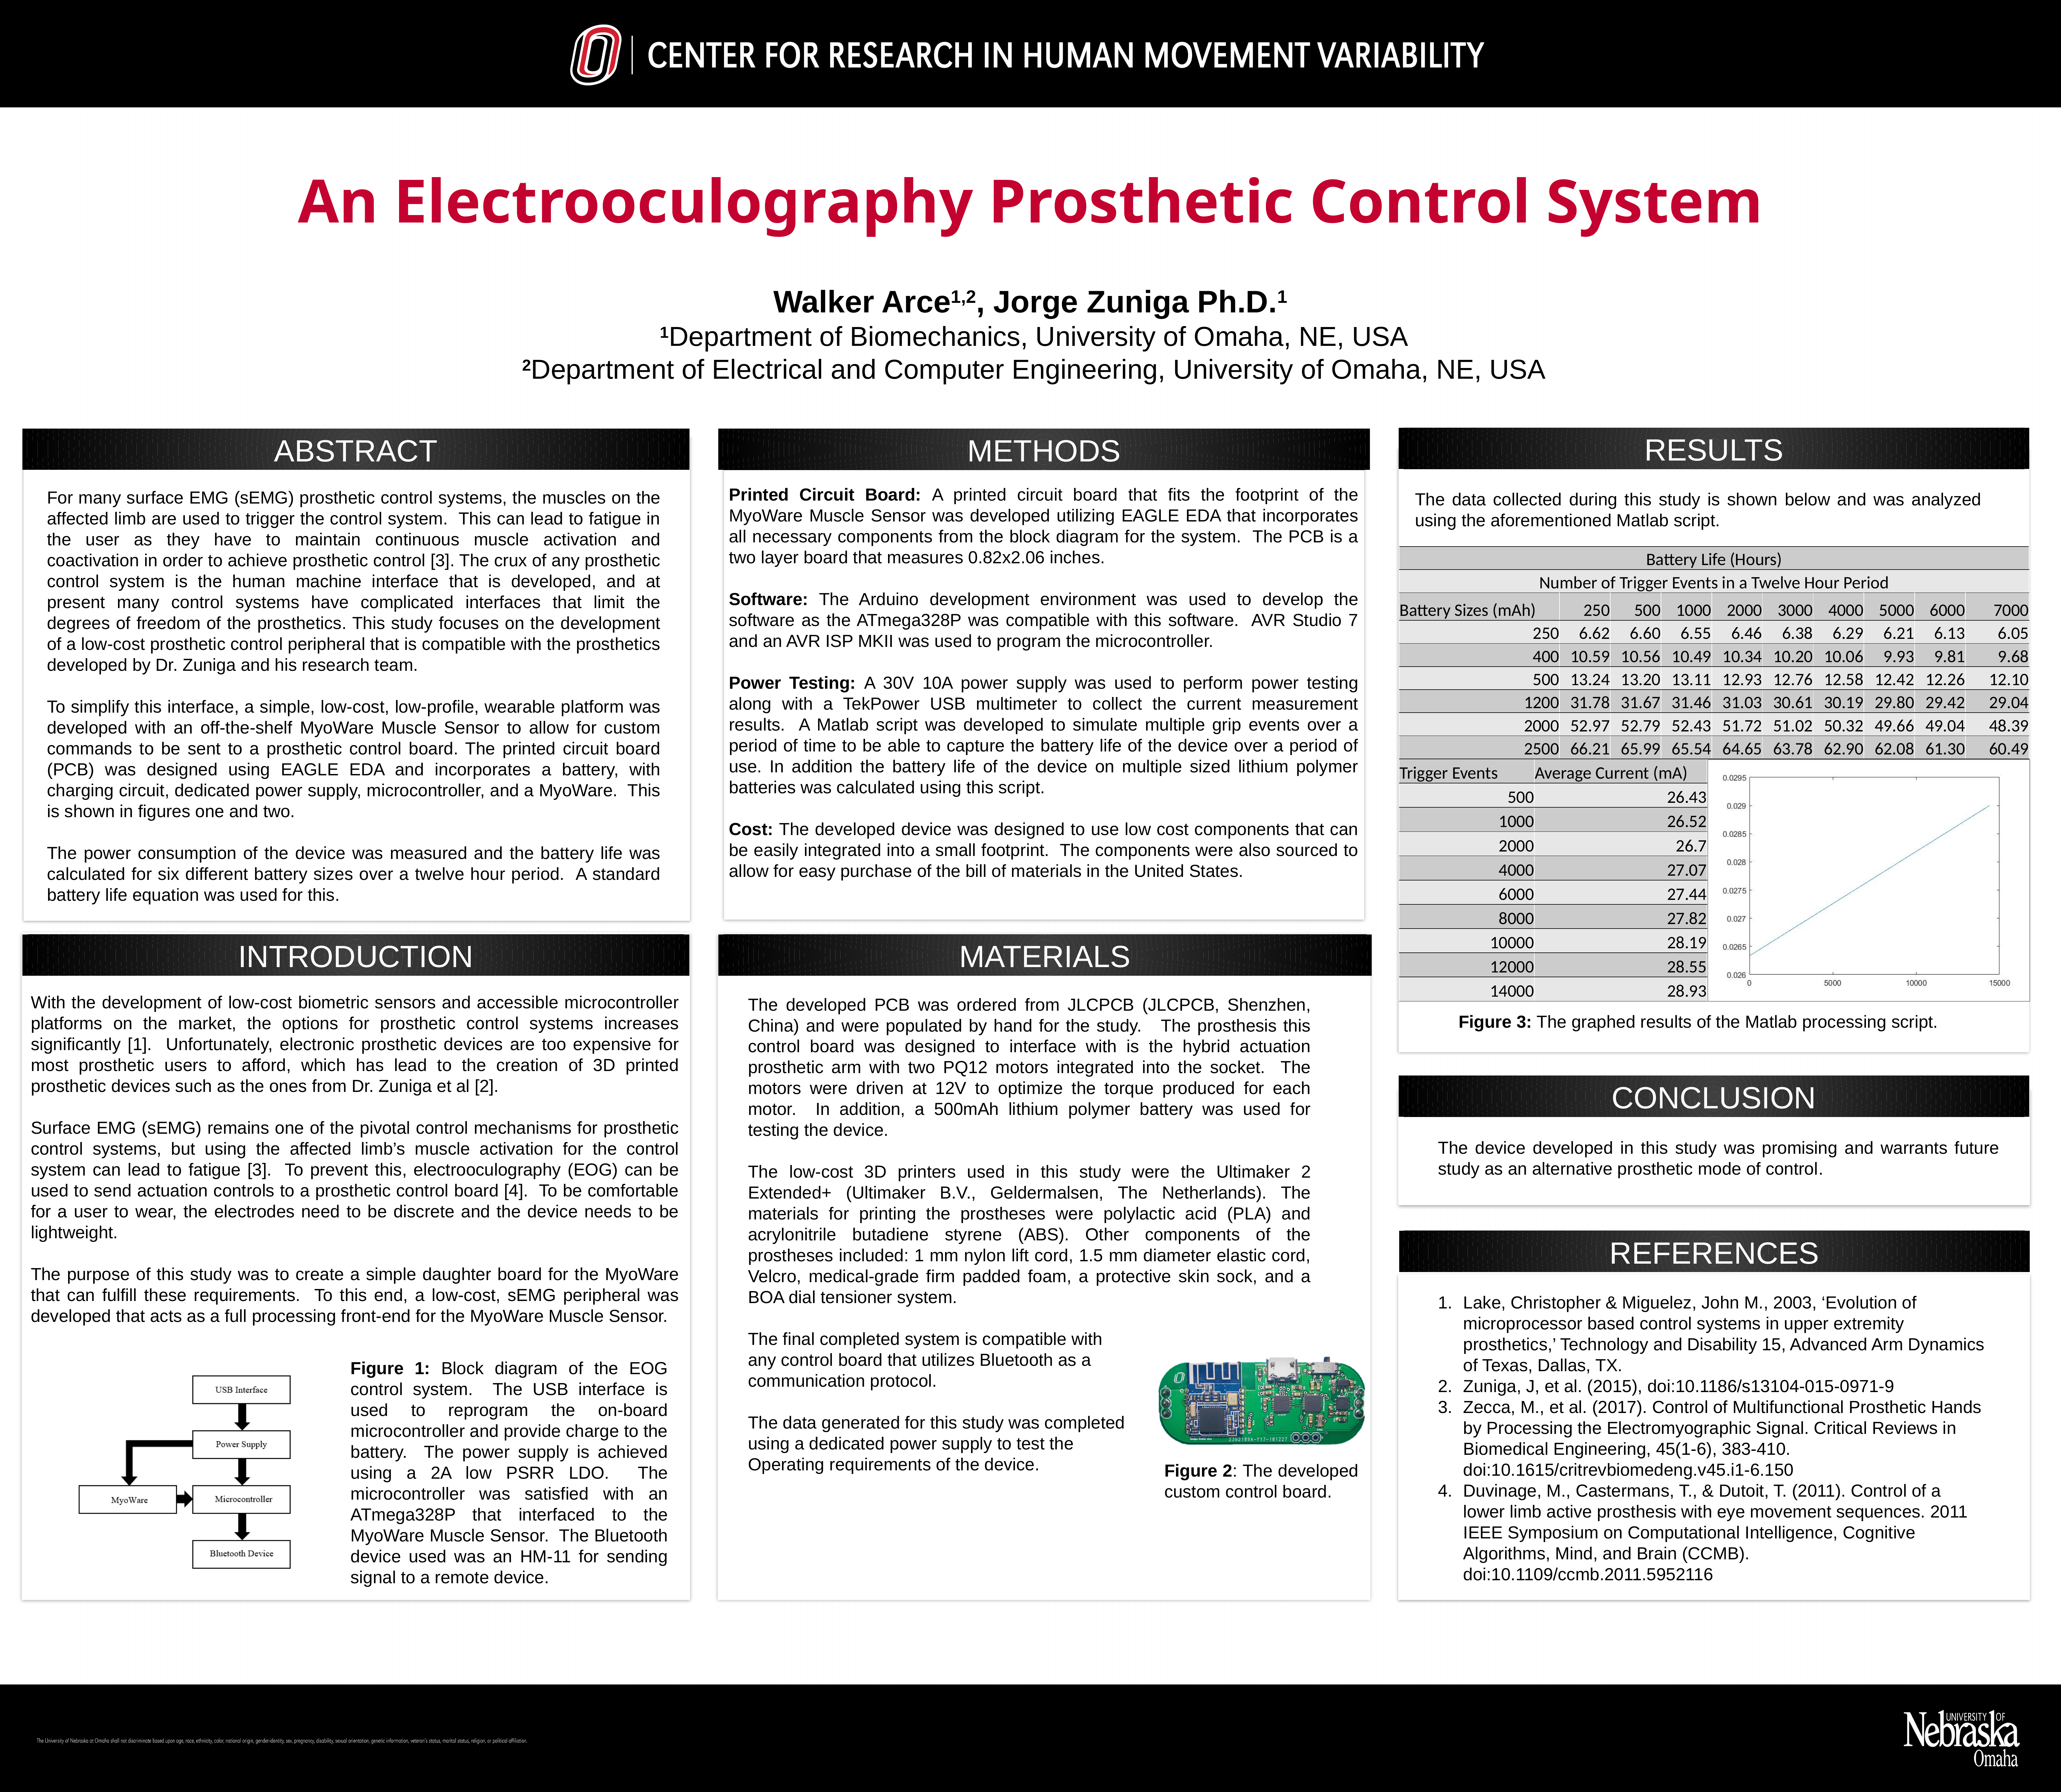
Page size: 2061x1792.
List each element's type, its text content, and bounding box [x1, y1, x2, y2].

table_cell 1000 [1661, 593, 1712, 620]
table_cell 13.11 [1661, 667, 1712, 689]
table_cell 27.44 [1535, 880, 1706, 904]
text_box CONCLUSION [1398, 1075, 2029, 1117]
table_cell 12.10 [1966, 667, 2029, 689]
table_cell 13.24 [1560, 667, 1610, 689]
table_cell 2500 [1399, 736, 1559, 759]
text_box ABSTRACT [22, 429, 690, 470]
table_cell 62.90 [1813, 736, 1864, 759]
text_box Printed Circuit Board: A printed circuit board that fits the footprint of the MyoWare Muscle Sensor was developed utilizing EAGLE EDA that incorporates all necessary components from the block diagram for the system. The PCB is a two layer board that measures 0.82x2.06 inches. Software: The Arduino development environment was used to develop the software as the ATmega328P was compatible with this software. AVR Studio 7 and an AVR ISP MKII was used to program the microcontroller. Power Testing: A 30V 10A power supply was used to perform power testing along with a TekPower USB multimeter to collect the current measurement results. A Matlab script was developed to simulate multiple grip events over a period of time to be able to capture the battery life of the device over a period of use. In addition the battery life of the device on multiple sized lithium polymer batteries was calculated using this script. Cost: The developed device was designed to use low cost components that can be easily integrated into a small footprint. The components were also sourced to allow for easy purchase of the bill of materials in the United States. [724, 470, 1364, 919]
text_box RESULTS [1398, 428, 2029, 469]
text_box With the development of low-cost biometric sensors and accessible microcontroller platforms on the market, the options for prosthetic control systems increases significantly [1]. Unfortunately, electronic prosthetic devices are too expensive for most prosthetic users to afford, which has lead to the creation of 3D printed prosthetic devices such as the ones from Dr. Zuniga et al [2]. Surface EMG (sEMG) remains one of the pivotal control mechanisms for prosthetic control systems, but using the affected limb’s muscle activation for the control system can lead to fatigue [3]. To prevent this, electrooculography (EOG) can be used to send actuation controls to a prosthetic control board [4]. To be comfortable for a user to wear, the electrodes need to be discrete and the device needs to be lightweight. The purpose of this study was to create a simple daughter board for the MyoWare that can fulfill these requirements. To this end, a low-cost, sEMG peripheral was developed that acts as a full processing front-end for the MyoWare Muscle Sensor. [26, 989, 684, 1328]
table_cell 10.56 [1611, 644, 1661, 666]
text_box [718, 976, 1370, 1599]
table_cell 30.61 [1763, 690, 1813, 712]
table_cell 27.07 [1535, 856, 1706, 880]
table_cell Number of Trigger Events in a Twelve Hour Period [1399, 570, 2029, 593]
table_cell 12.58 [1813, 667, 1864, 689]
text_box Walker Arce1,2, Jorge Zuniga Ph.D.1 1Department of Biomechanics, University of Omaha, NE, USA 2Department of Electrical and Computer Engineering, University of Omaha, NE, USA [66, 279, 2003, 387]
table_cell 6.38 [1763, 621, 1813, 643]
table_cell 6.60 [1611, 621, 1661, 643]
table_cell 65.99 [1611, 736, 1661, 759]
table_cell 10.06 [1813, 644, 1864, 666]
table_cell 31.46 [1661, 690, 1712, 712]
text_box Figure 2: The developed custom control board. [1160, 1463, 1198, 1503]
table_cell 31.67 [1611, 690, 1661, 712]
table_cell 500 [1611, 593, 1661, 620]
table_cell 6.46 [1712, 621, 1762, 643]
picture [64, 1354, 320, 1587]
table_header Battery Life (Hours) [1399, 547, 2029, 569]
text_box [1398, 1117, 2029, 1205]
text_box Figure 2: The developed custom control board. [1324, 1463, 1363, 1503]
text_box [22, 976, 689, 1599]
table_cell 29.04 [1966, 690, 2029, 712]
picture [1153, 1293, 1370, 1510]
table_cell 6.55 [1661, 621, 1712, 643]
text_box [1398, 469, 2029, 1052]
table_cell 49.04 [1915, 713, 1965, 736]
table_cell 12000 [1399, 953, 1534, 977]
table_cell 60.49 [1966, 736, 2029, 759]
table_cell 6.62 [1560, 621, 1610, 643]
table_cell 28.93 [1535, 977, 1706, 1001]
table_cell 51.02 [1763, 713, 1813, 736]
table_cell 250 [1560, 593, 1610, 620]
text_box The developed PCB was ordered from JLCPCB (JLCPCB, Shenzhen, China) and were populated by hand for the study. The prosthesis this control board was designed to interface with is the hybrid actuation prosthetic arm with two PQ12 motors integrated into the socket. The motors were driven at 12V to optimize the torque produced for each motor. In addition, a 500mAh lithium polymer battery was used for testing the device. The low-cost 3D printers used in this study were the Ultimaker 2 Extended+ (Ultimaker B.V., Geldermalsen, The Netherlands). The materials for printing the prostheses were polylactic acid (PLA) and acrylonitrile butadiene styrene (ABS). Other components of the prostheses included: 1 mm nylon lift cord, 1.5 mm diameter elastic cord, Velcro, medical-grade firm padded foam, a protective skin sock, and a BOA dial tensioner system. The final completed system is compatible with any control board that utilizes Bluetooth as a communication protocol. The data generated for this study was completed using a dedicated power supply to test the Operating requirements of the device. [743, 991, 1316, 1518]
table_cell 6.13 [1915, 621, 1965, 643]
text_box MATERIALS [718, 934, 1372, 976]
table_cell 2000 [1399, 713, 1559, 736]
table_cell 5000 [1864, 593, 1914, 620]
table_cell 26.7 [1535, 832, 1706, 856]
table_cell 6000 [1915, 593, 1965, 620]
table_cell 51.72 [1712, 713, 1762, 736]
table_cell 14000 [1399, 977, 1534, 1001]
table_cell 29.80 [1864, 690, 1914, 712]
text_box [22, 933, 689, 934]
table_cell 61.30 [1915, 736, 1965, 759]
table_cell 13.20 [1611, 667, 1661, 689]
table_cell 250 [1399, 621, 1559, 643]
table_header Trigger Events [1399, 759, 1534, 783]
text_box Figure 3: The graphed results of the Matlab processing script. [1418, 1008, 1979, 1034]
table_cell 26.43 [1535, 783, 1706, 807]
text_box [24, 470, 690, 920]
table_cell 28.19 [1535, 929, 1706, 952]
table_cell 9.68 [1966, 644, 2029, 666]
table_cell 500 [1399, 783, 1534, 807]
table_cell 10.59 [1560, 644, 1610, 666]
table_cell 48.39 [1966, 713, 2029, 736]
table_cell 9.81 [1915, 644, 1965, 666]
text_box Lake, Christopher & Miguelez, John M., 2003, ‘Evolution of microprocessor based control systems in upper extremity prosthetics,’ Technology and Disability 15, Advanced Arm Dynamics of Texas, Dallas, TX. Zuniga, J, et al. (2015), doi:10.1186/s13104-015-0971-9 Zecca, M., et al. (2017). Control of Multifunctional Prosthetic Hands by Processing the Electromyographic Signal. Critical Reviews in Biomedical Engineering, 45(1-6), 383-410. doi:10.1615/critrevbiomedeng.v45.i1-6.150 Duvinage, M., Castermans, T., & Dutoit, T. (2011). Control of a lower limb active prosthesis with eye movement sequences. 2011 IEEE Symposium on Computational Intelligence, Cognitive Algorithms, Mind, and Brain (CCMB). doi:10.1109/ccmb.2011.5952116 [1433, 1289, 1991, 1607]
table_cell 65.54 [1661, 736, 1712, 759]
table_cell 29.42 [1915, 690, 1965, 712]
table_cell 400 [1399, 644, 1559, 666]
table_cell 66.21 [1560, 736, 1610, 759]
table_cell 52.79 [1611, 713, 1661, 736]
text_box INTRODUCTION [22, 934, 689, 976]
table_cell 31.78 [1560, 690, 1610, 712]
table_cell 6.21 [1864, 621, 1914, 643]
table_cell 10.20 [1763, 644, 1813, 666]
table_cell 50.32 [1813, 713, 1864, 736]
text_box The data collected during this study is shown below and was analyzed using the aforementioned Matlab script. [1410, 486, 1987, 532]
table_cell 4000 [1813, 593, 1864, 620]
table_cell 2000 [1399, 832, 1534, 856]
table_cell 12.26 [1915, 667, 1965, 689]
table_cell 1200 [1399, 690, 1559, 712]
table_cell 1000 [1399, 808, 1534, 831]
table_cell 26.52 [1535, 808, 1706, 831]
table_cell 31.03 [1712, 690, 1762, 712]
picture [1707, 760, 2030, 1001]
table_cell Battery Sizes (mAh) [1399, 593, 1559, 620]
text_box An Electrooculography Prosthetic Control System [0, 161, 2061, 237]
table_cell 10000 [1399, 929, 1534, 952]
table_cell 52.97 [1560, 713, 1610, 736]
text_box Figure 1: Block diagram of the EOG control system. The USB interface is used to reprogram the on-board microcontroller and provide charge to the battery. The power supply is achieved using a 2A low PSRR LDO. The microcontroller was satisfied with an ATmega328P that interfaced to the MyoWare Muscle Sensor. The Bluetooth device used was an HM-11 for sending signal to a remote device. [346, 1355, 673, 1663]
table_cell 6000 [1399, 880, 1534, 904]
table_cell 62.08 [1864, 736, 1914, 759]
table_cell 27.82 [1535, 905, 1706, 928]
table_cell 12.93 [1712, 667, 1762, 689]
table_cell 12.76 [1763, 667, 1813, 689]
text_box METHODS [718, 429, 1370, 470]
table_cell 500 [1399, 667, 1559, 689]
table_cell 10.49 [1661, 644, 1712, 666]
table_cell 64.65 [1712, 736, 1762, 759]
table_cell 6.29 [1813, 621, 1864, 643]
table_cell 49.66 [1864, 713, 1914, 736]
text_box [1398, 1275, 2029, 1599]
table_cell 6.05 [1966, 621, 2029, 643]
table_cell 8000 [1399, 905, 1534, 928]
table_cell 2000 [1712, 593, 1762, 620]
table_cell 12.42 [1864, 667, 1914, 689]
text_box REFERENCES [1399, 1231, 2030, 1272]
table_cell 10.34 [1712, 644, 1762, 666]
table_cell 9.93 [1864, 644, 1914, 666]
table_cell 4000 [1399, 856, 1534, 880]
table_cell 7000 [1966, 593, 2029, 620]
text_box For many surface EMG (sEMG) prosthetic control systems, the muscles on the affected limb are used to trigger the control system. This can lead to fatigue in the user as they have to maintain continuous muscle activation and coactivation in order to achieve prosthetic control [3]. The crux of any prosthetic control system is the human machine interface that is developed, and at present many control systems have complicated interfaces that limit the degrees of freedom of the prosthetics. This study focuses on the development of a low-cost prosthetic control peripheral that is compatible with the prosthetics developed by Dr. Zuniga and his research team. To simplify this interface, a simple, low-cost, low-profile, wearable platform was developed with an off-the-shelf MyoWare Muscle Sensor to allow for custom commands to be sent to a prosthetic control board. The printed circuit board (PCB) was designed using EAGLE EDA and incorporates a battery, with charging circuit, dedicated power supply, microcontroller, and a MyoWare. This is shown in figures one and two. The power consumption of the device was measured and the battery life was calculated for six different battery sizes over a twelve hour period. A standard battery life equation was used for this. [42, 484, 666, 907]
text_box The device developed in this study was promising and warrants future study as an alternative prosthetic mode of control. [1433, 1134, 2005, 1181]
table_cell 28.55 [1535, 953, 1706, 977]
table_cell 63.78 [1763, 736, 1813, 759]
table_cell 3000 [1763, 593, 1813, 620]
table_cell 52.43 [1661, 713, 1712, 736]
table_cell 30.19 [1813, 690, 1864, 712]
table_header Average Current (mA) [1535, 759, 1707, 783]
